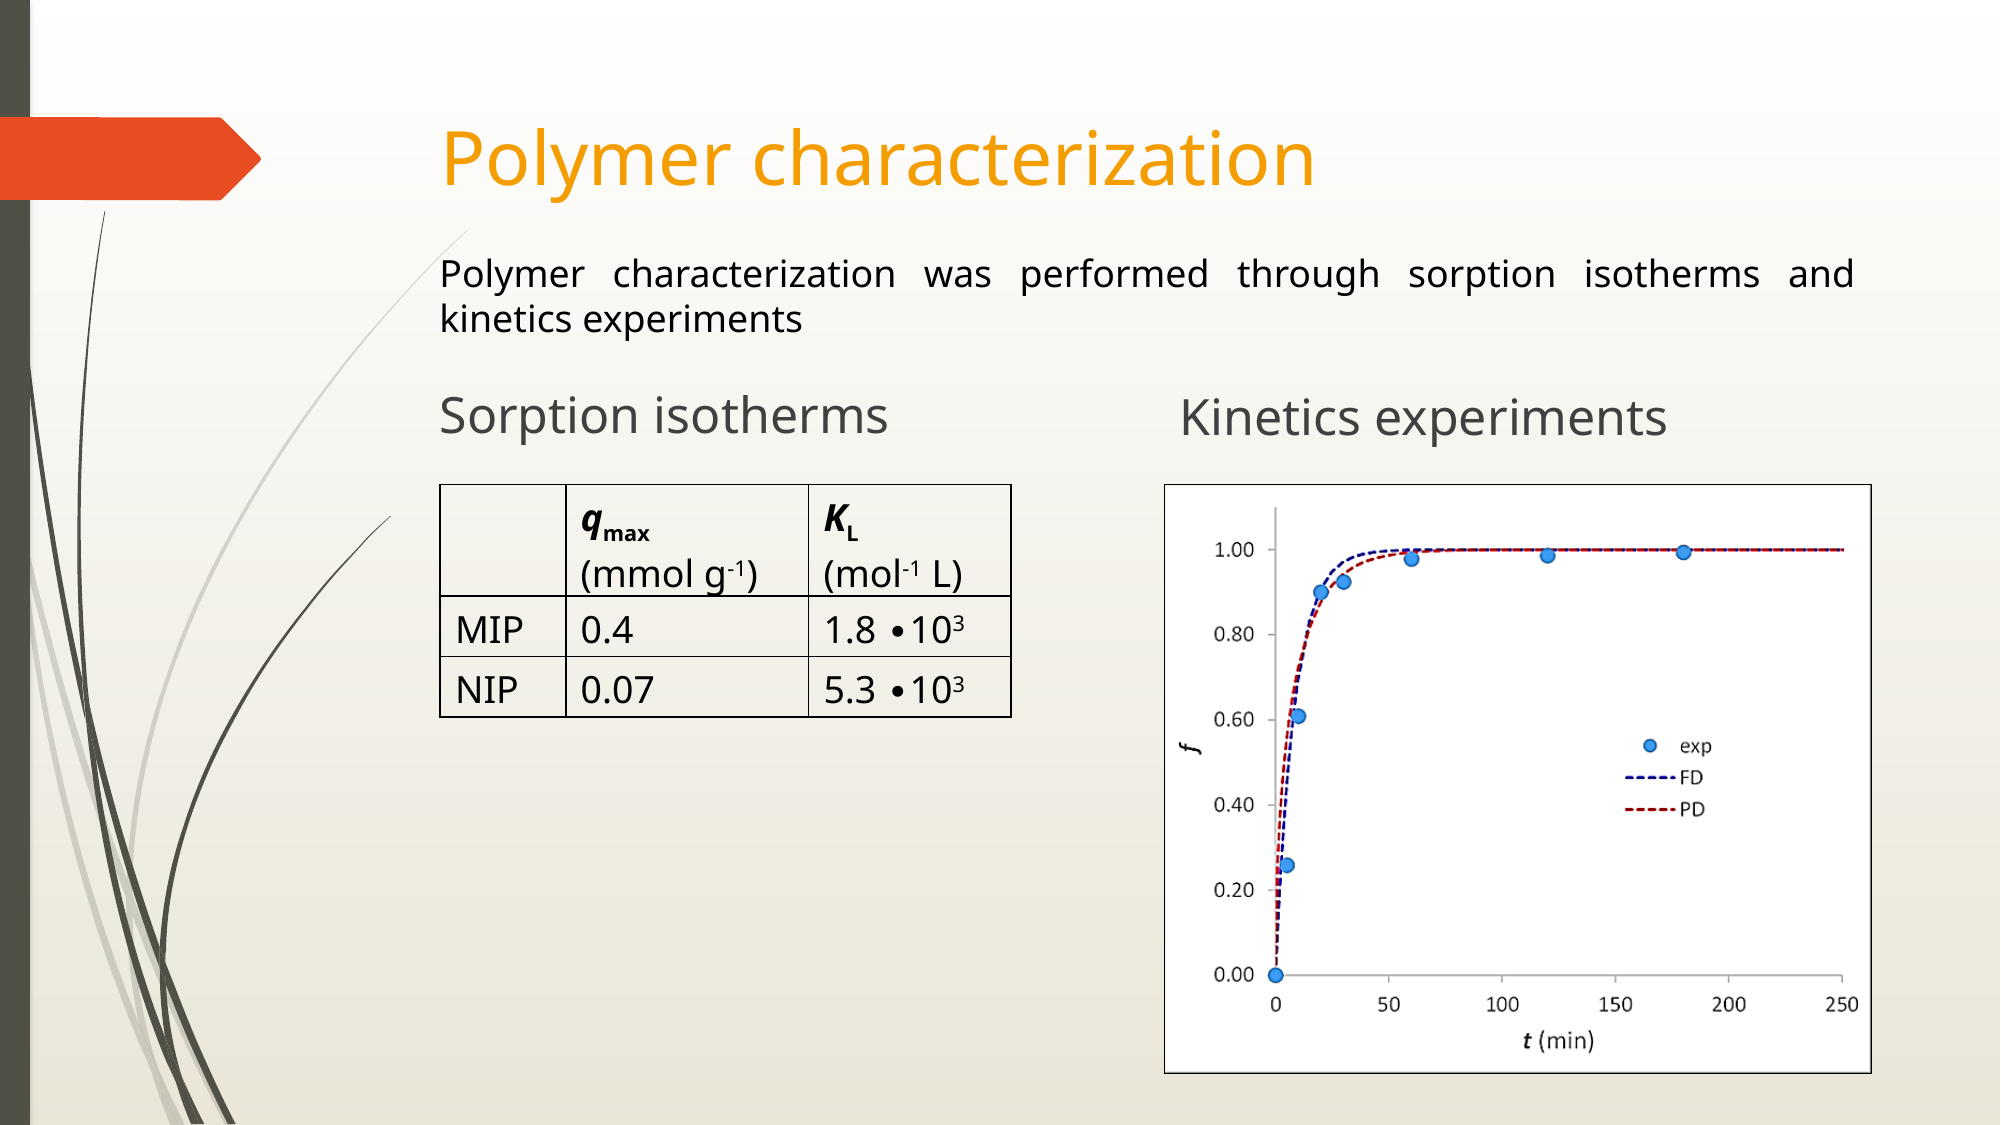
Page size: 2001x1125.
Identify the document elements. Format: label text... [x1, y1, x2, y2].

table_header qmax (mmol g-1) [567, 485, 808, 595]
table_cell 5.3 ∙103 [809, 657, 1010, 716]
table_cell 0.07 [567, 657, 808, 716]
table_cell MIP [441, 597, 565, 656]
table_header KL (mol-1 L) [809, 485, 1010, 595]
table_header [441, 485, 565, 595]
title Polymer characterization [425, 102, 1888, 313]
table_cell NIP [441, 657, 565, 716]
table_cell 0.4 [567, 597, 808, 656]
table_cell 1.8 ∙103 [809, 597, 1010, 656]
text_box Polymer characterization was performed through sorption isotherms and kinetics experiments [424, 242, 1872, 348]
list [1164, 484, 1872, 1074]
list Sorption isotherms [424, 383, 1080, 452]
list Kinetics experiments [1164, 384, 1821, 453]
